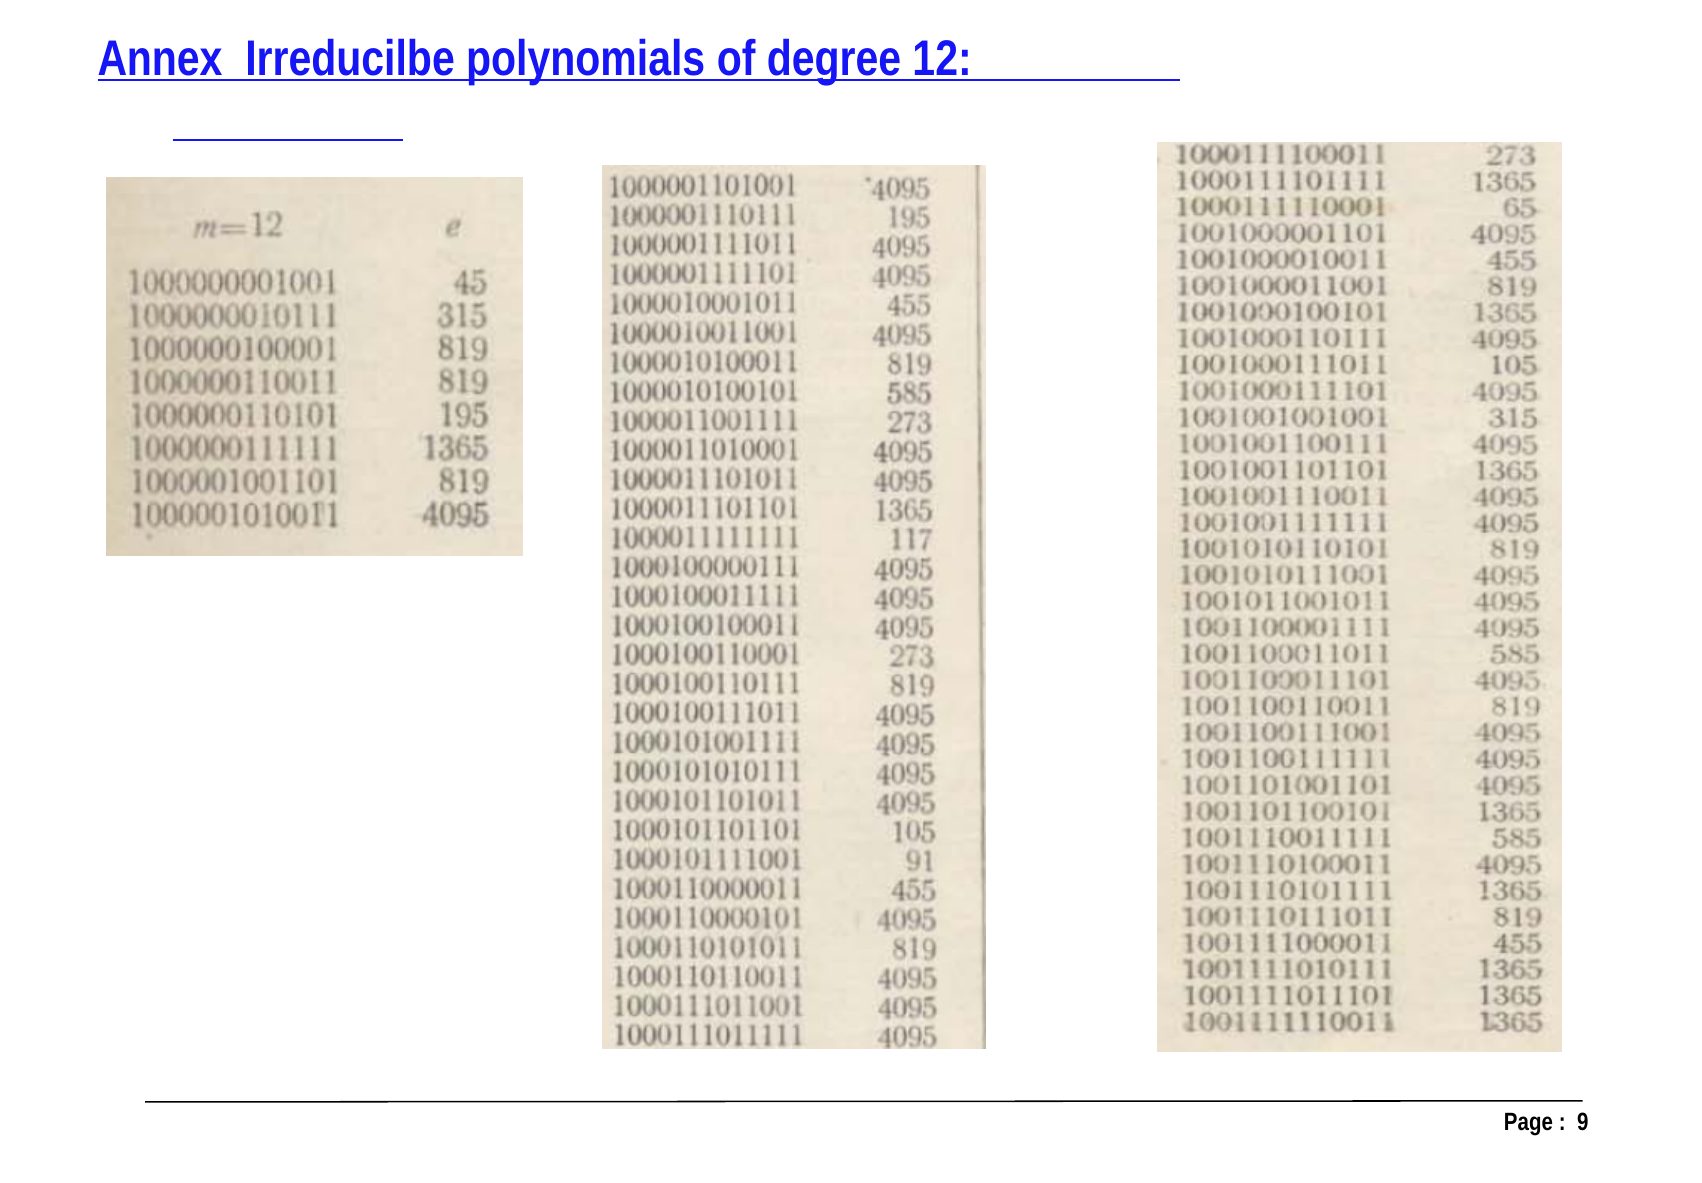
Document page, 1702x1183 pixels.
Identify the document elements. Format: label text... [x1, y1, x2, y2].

text_box Annex Irreducilbe polynomials of degree 12: [82, 18, 1200, 154]
picture [602, 165, 986, 1049]
picture [1157, 141, 1563, 1053]
picture [105, 177, 524, 556]
